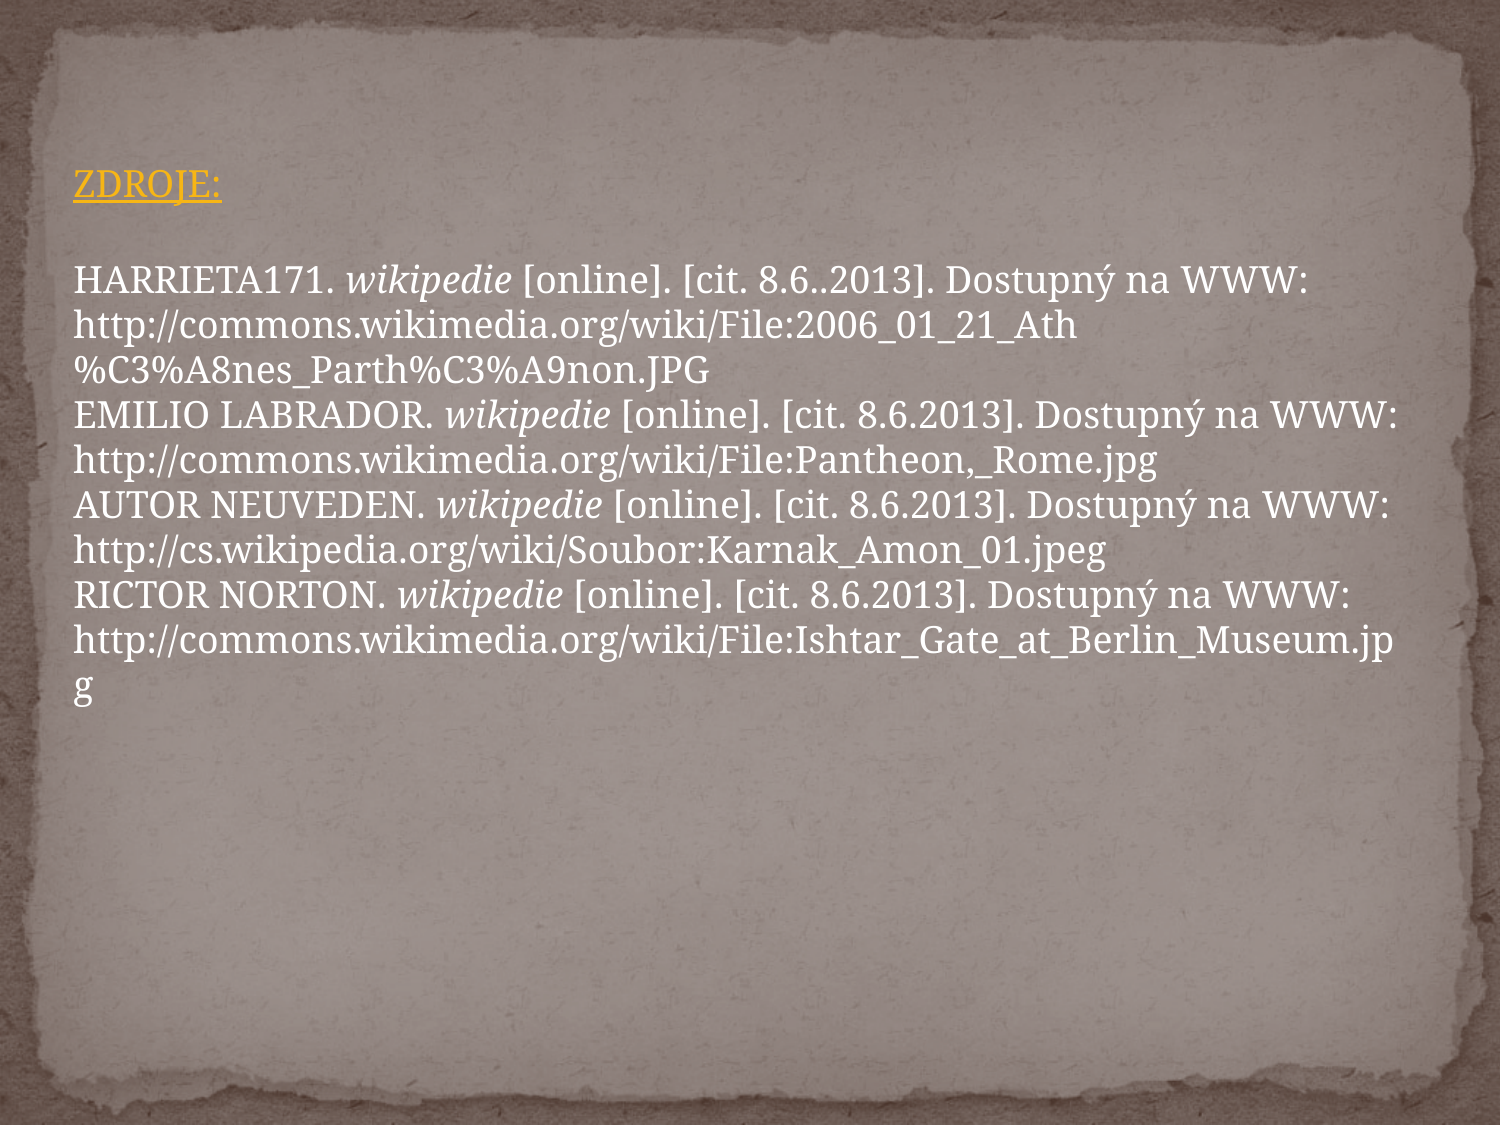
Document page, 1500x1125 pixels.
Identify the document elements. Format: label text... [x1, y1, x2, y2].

text_box ZDROJE: HARRIETA171. wikipedie [online]. [cit. 8.6..2013]. Dostupný na WWW: http://commons.wikimedia.org/wiki/File:2006_01_21_Ath%C3%A8nes_Parth%C3%A9non.JPG EMILIO LABRADOR. wikipedie [online]. [cit. 8.6.2013]. Dostupný na WWW: http://commons.wikimedia.org/wiki/File:Pantheon,_Rome.jpg AUTOR NEUVEDEN. wikipedie [online]. [cit. 8.6.2013]. Dostupný na WWW: http://cs.wikipedia.org/wiki/Soubor:Karnak_Amon_01.jpeg RICTOR NORTON. wikipedie [online]. [cit. 8.6.2013]. Dostupný na WWW: http://commons.wikimedia.org/wiki/File:Ishtar_Gate_at_Berlin_Museum.jpg [58, 152, 1418, 714]
